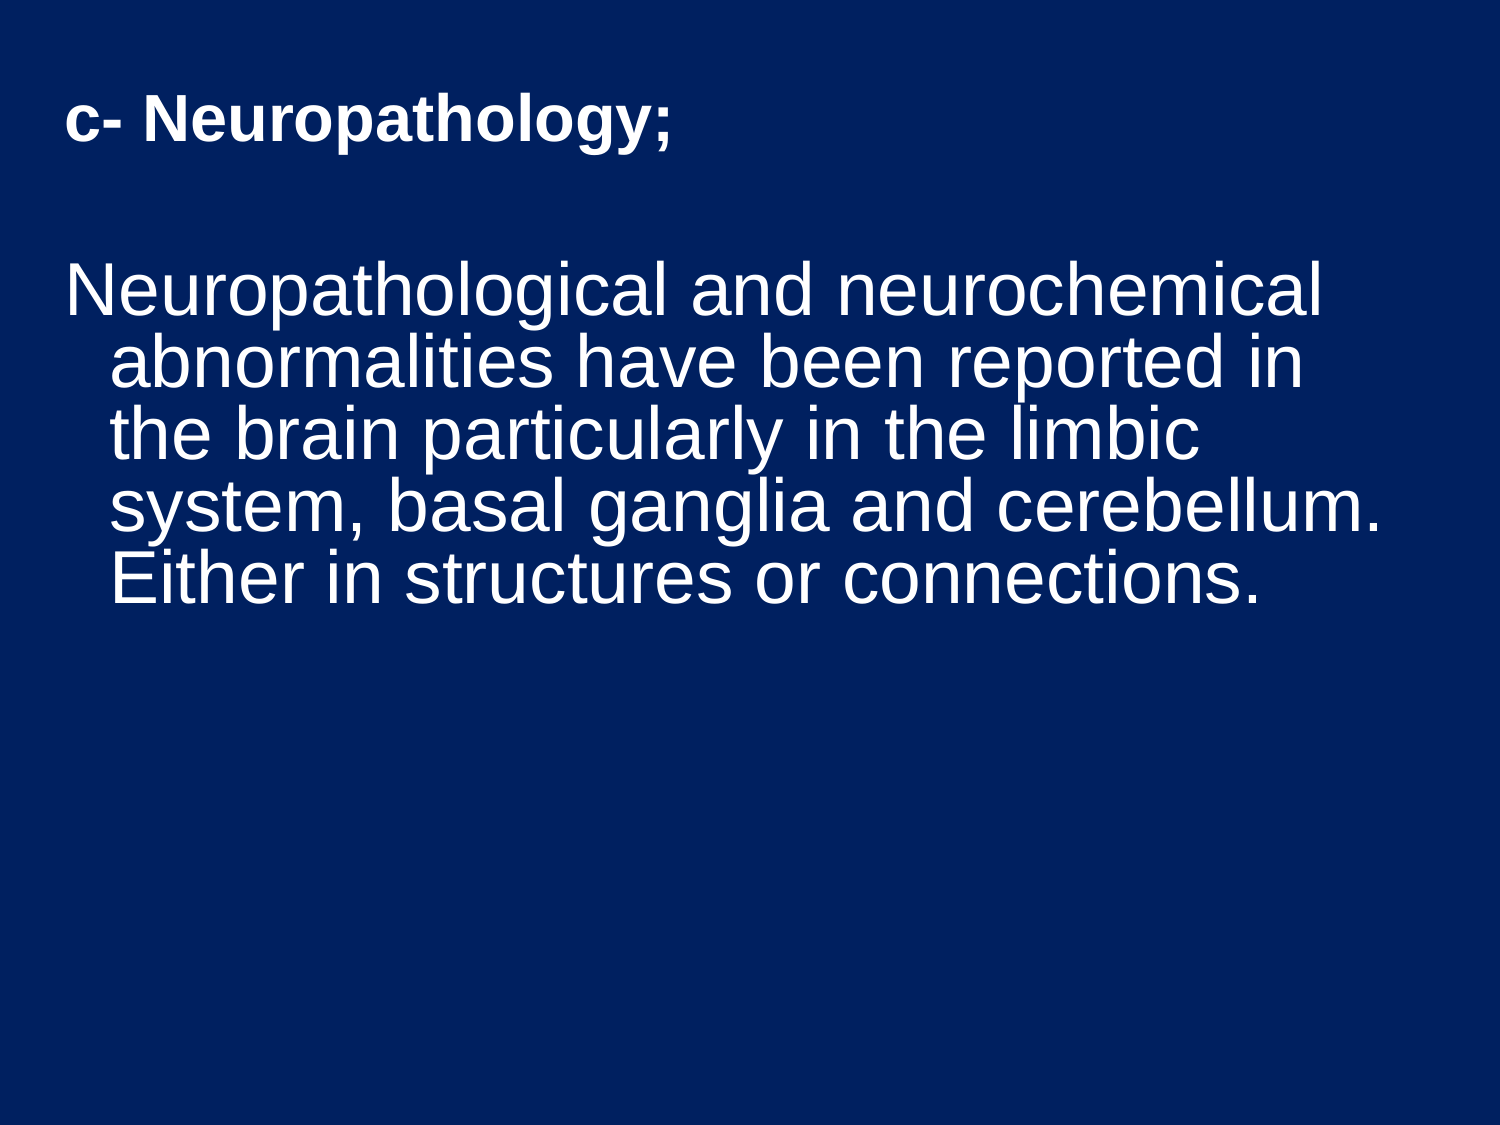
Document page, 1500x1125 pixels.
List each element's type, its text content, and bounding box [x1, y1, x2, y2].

list Neuropathological and neurochemical abnormalities have been reported in the brain particularly in the limbic system, basal ganglia and cerebellum. Either in structures or connections. [49, 250, 1445, 1001]
title c- Neuropathology; [49, 37, 1450, 163]
